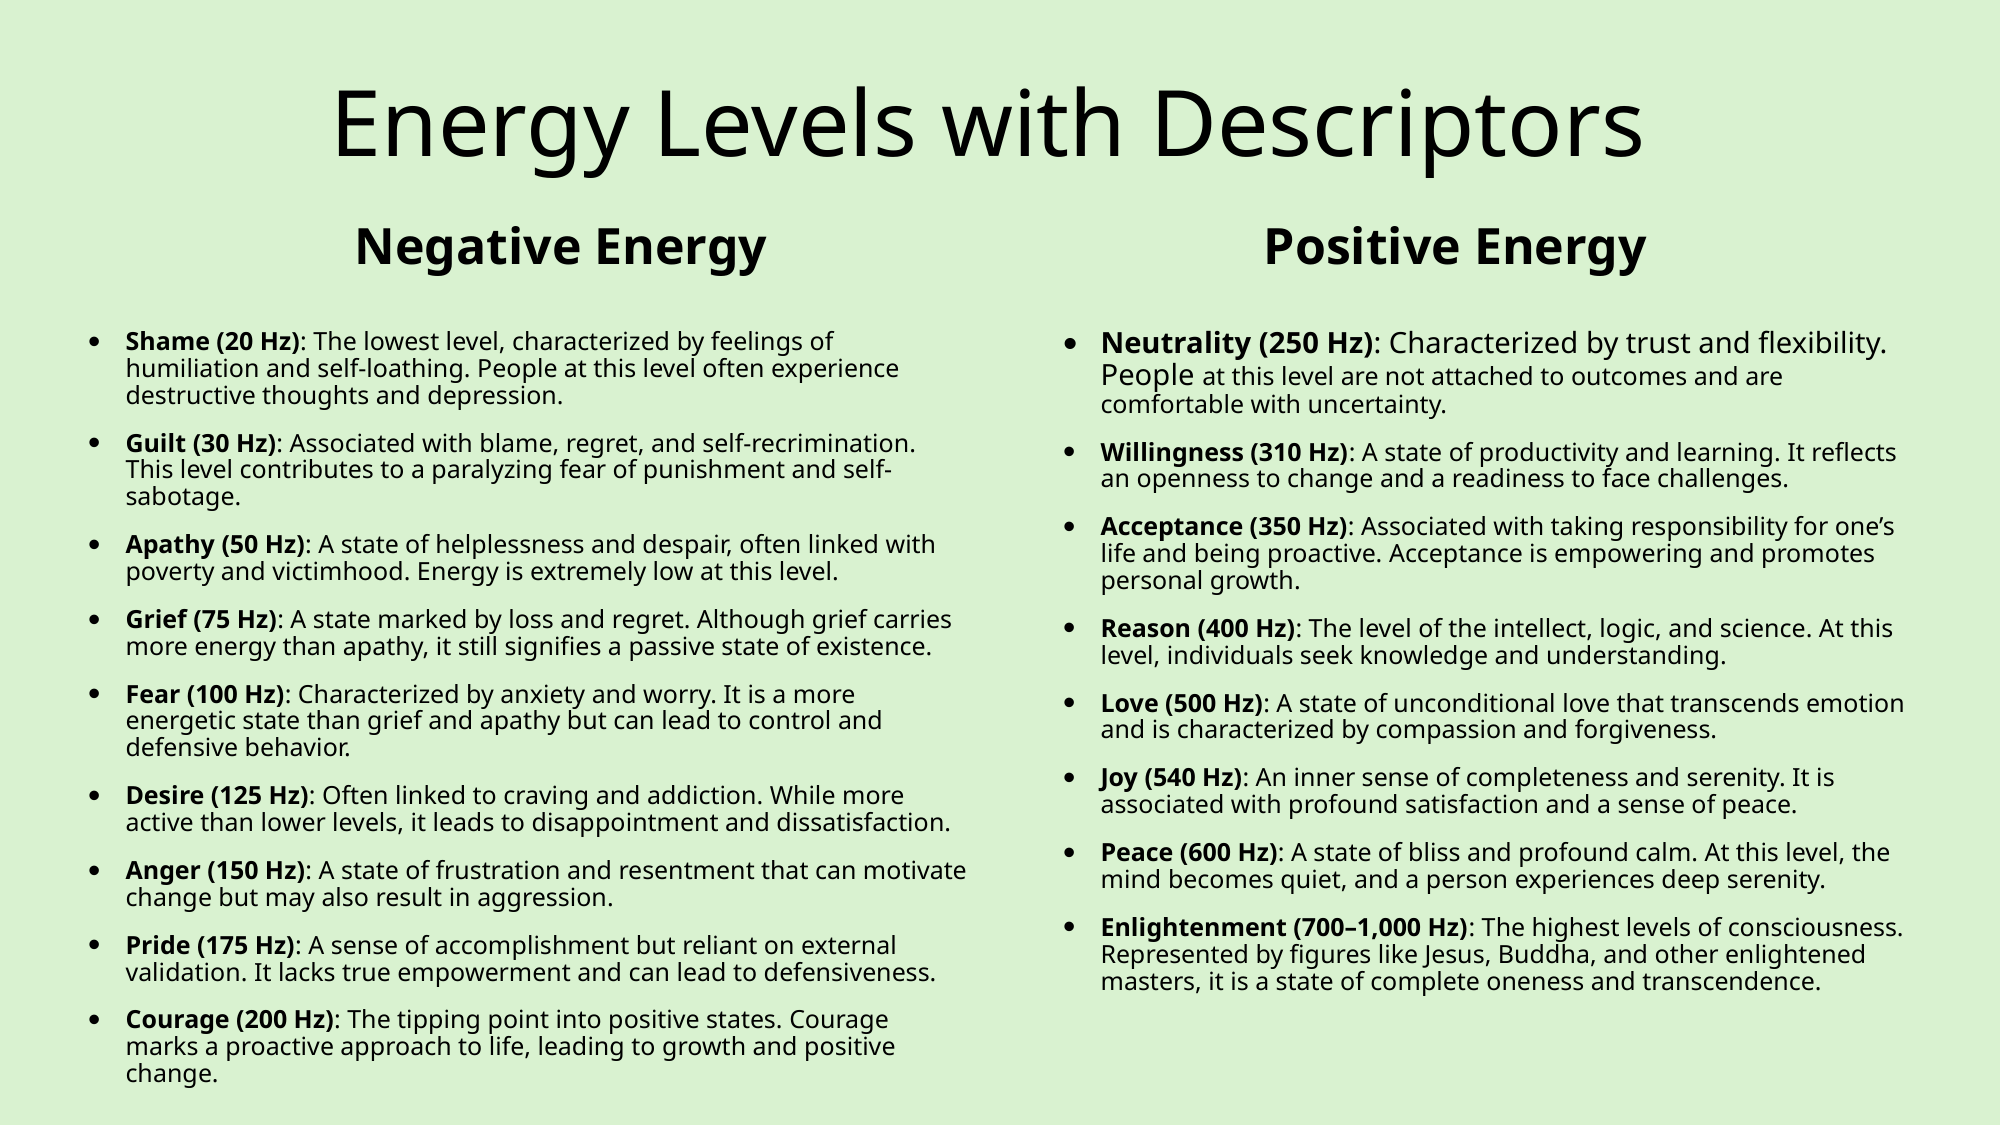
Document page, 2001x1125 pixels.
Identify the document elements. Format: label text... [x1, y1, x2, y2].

list Shame (20 Hz): The lowest level, characterized by feelings of humiliation and self-loathing. People at this level often experience destructive thoughts and depression. Guilt (30 Hz): Associated with blame, regret, and self-recrimination. This level contributes to a paralyzing fear of punishment and self-sabotage. Apathy (50 Hz): A state of helplessness and despair, often linked with poverty and victimhood. Energy is extremely low at this level. Grief (75 Hz): A state marked by loss and regret. Although grief carries more energy than apathy, it still signifies a passive state of existence. Fear (100 Hz): Characterized by anxiety and worry. It is a more energetic state than grief and apathy but can lead to control and defensive behavior. Desire (125 Hz): Often linked to craving and addiction. While more active than lower levels, it leads to disappointment and dissatisfaction. Anger (150 Hz): A state of frustration and resentment that can motivate change but may also result in aggression. Pride (175 Hz): A sense of accomplishment but reliant on external validation. It lacks true empowerment and can lead to defensiveness. Courage (200 Hz): The tipping point into positive states. Courage marks a proactive approach to life, leading to growth and positive change. [73, 321, 984, 1066]
list Neutrality (250 Hz): Characterized by trust and flexibility. People at this level are not attached to outcomes and are comfortable with uncertainty. Willingness (310 Hz): A state of productivity and learning. It reflects an openness to change and a readiness to face challenges. Acceptance (350 Hz): Associated with taking responsibility for one’s life and being proactive. Acceptance is empowering and promotes personal growth. Reason (400 Hz): The level of the intellect, logic, and science. At this level, individuals seek knowledge and understanding. Love (500 Hz): A state of unconditional love that transcends emotion and is characterized by compassion and forgiveness. Joy (540 Hz): An inner sense of completeness and serenity. It is associated with profound satisfaction and a sense of peace. Peace (600 Hz): A state of bliss and profound calm. At this level, the mind becomes quiet, and a person experiences deep serenity. Enlightenment (700–1,000 Hz): The highest levels of consciousness. Represented by figures like Jesus, Buddha, and other enlightened masters, it is a state of complete oneness and transcendence. [1048, 321, 1927, 1066]
list Negative Energy [137, 194, 984, 284]
list Positive Energy [1048, 213, 1863, 284]
title Energy Levels with Descriptors [137, 59, 1863, 195]
